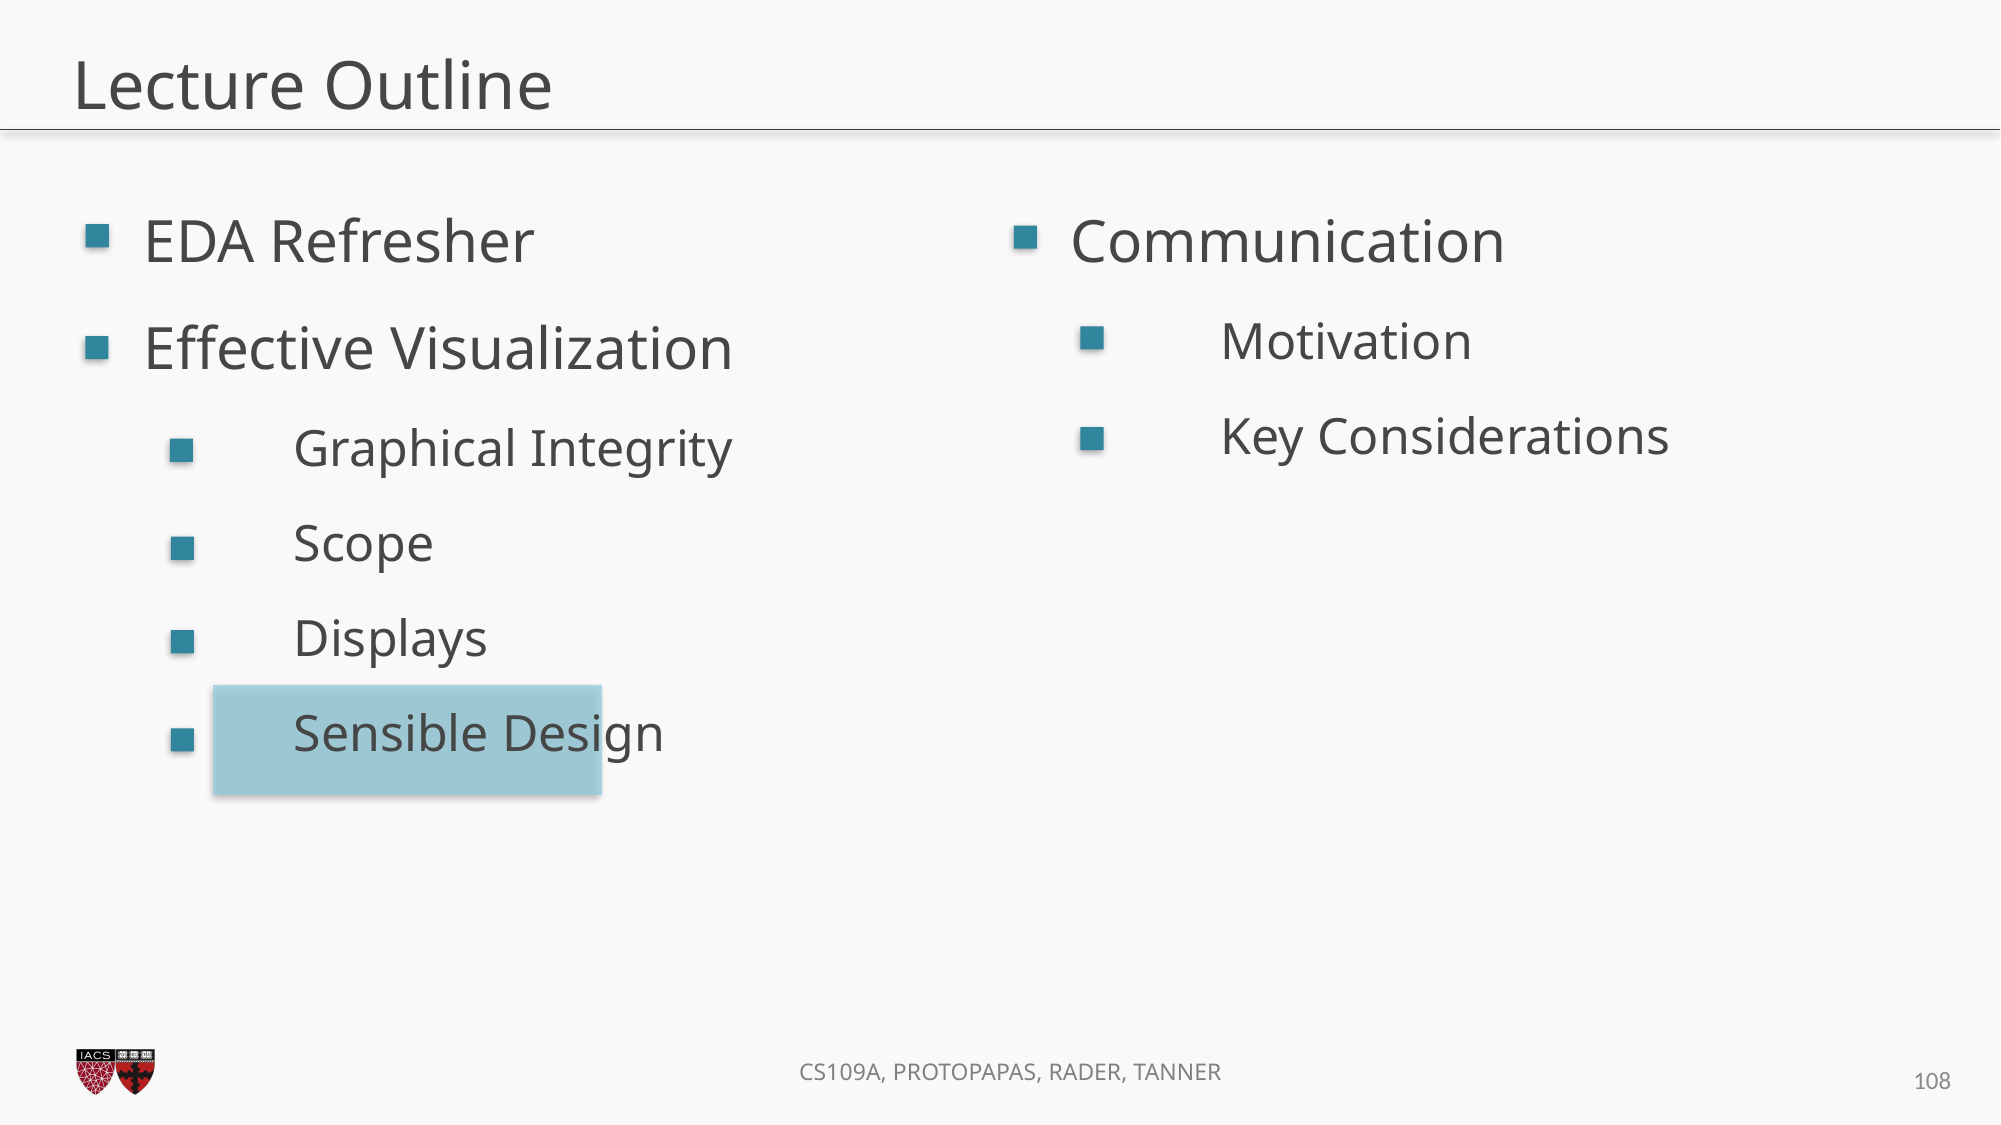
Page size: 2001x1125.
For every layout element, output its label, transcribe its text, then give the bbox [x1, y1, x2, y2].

picture [75, 1049, 155, 1095]
slide_number 107 [1500, 1050, 1967, 1110]
text_box [1013, 225, 1038, 249]
text_box [1080, 426, 1104, 451]
text_box [170, 629, 195, 654]
text_box [170, 536, 195, 561]
text_box [1080, 326, 1104, 350]
title Lecture Outline [57, 35, 1943, 162]
text_box [169, 438, 194, 463]
text_box [85, 223, 110, 248]
text_box [85, 335, 109, 360]
text_box [170, 728, 195, 752]
text_box Communication Motivation Key Considerations [1056, 197, 1744, 923]
list EDA Refresher Effective Visualization Graphical Integrity Scope Displays Sensible Design [128, 197, 817, 923]
